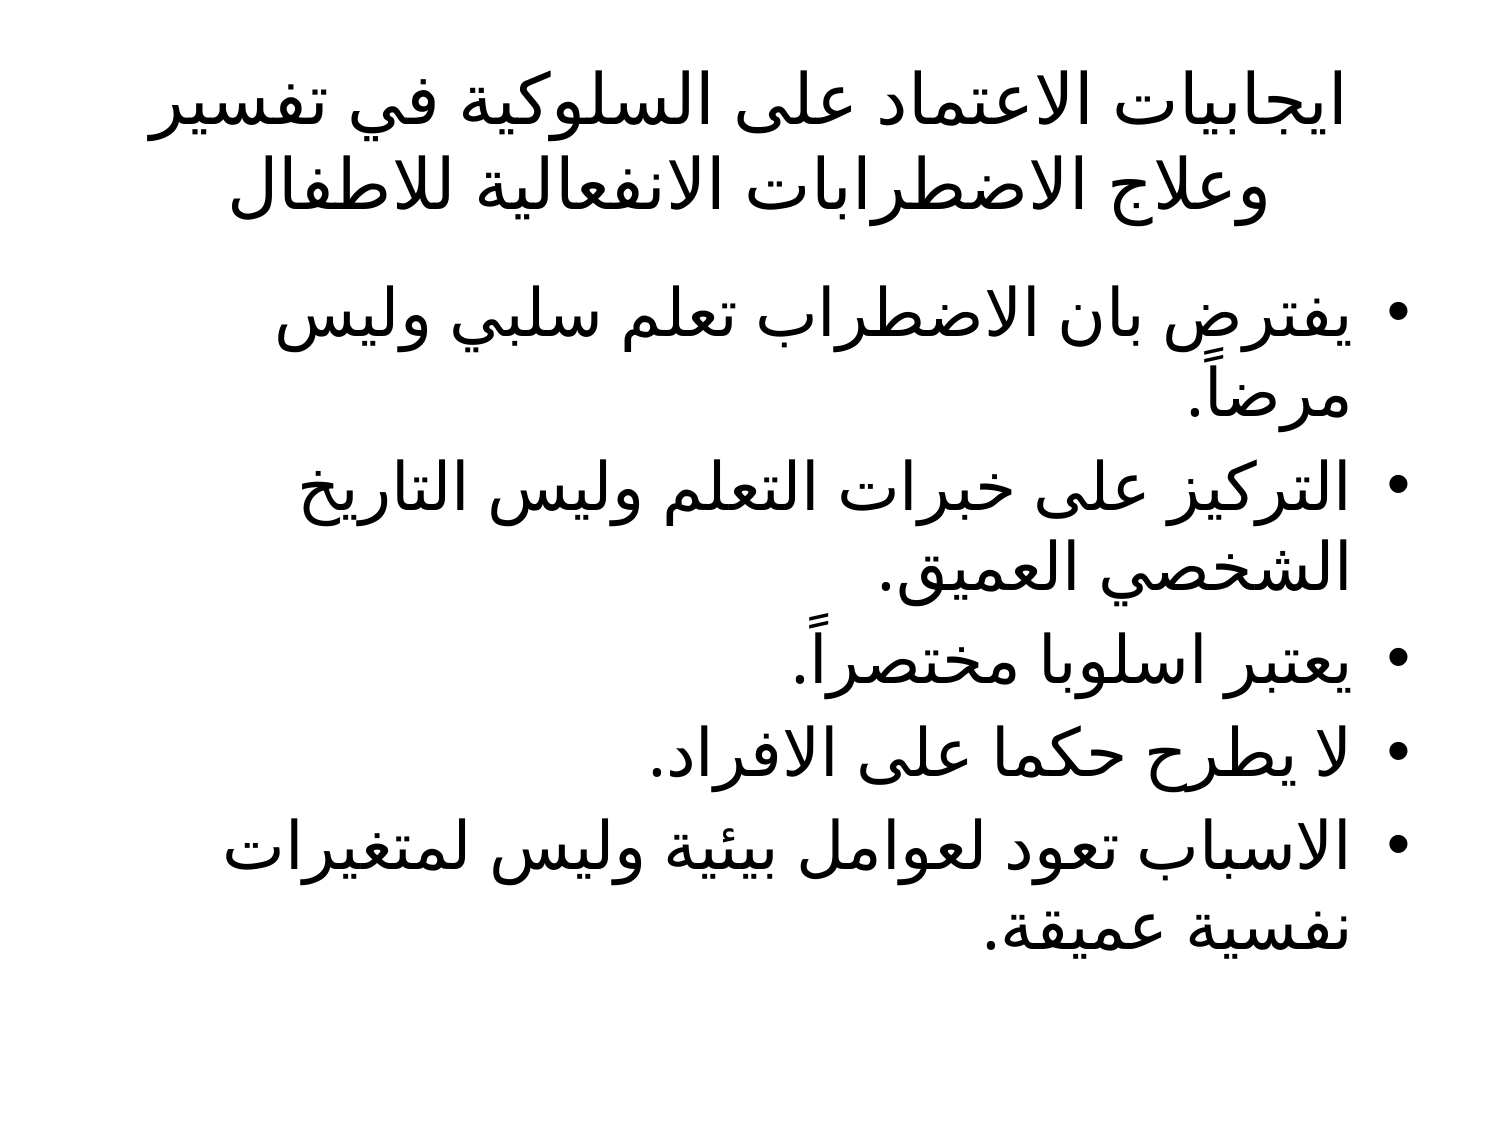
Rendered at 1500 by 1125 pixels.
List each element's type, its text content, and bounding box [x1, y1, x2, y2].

list يفترض بان الاضطراب تعلم سلبي وليس مرضاً. التركيز على خبرات التعلم وليس التاريخ الشخصي العميق. يعتبر اسلوبا مختصراً. لا يطرح حكما على الافراد. الاسباب تعود لعوامل بيئية وليس لمتغيرات نفسية عميقة. [75, 262, 1425, 1005]
title ايجابيات الاعتماد على السلوكية في تفسير وعلاج الاضطرابات الانفعالية للاطفال [75, 45, 1425, 233]
